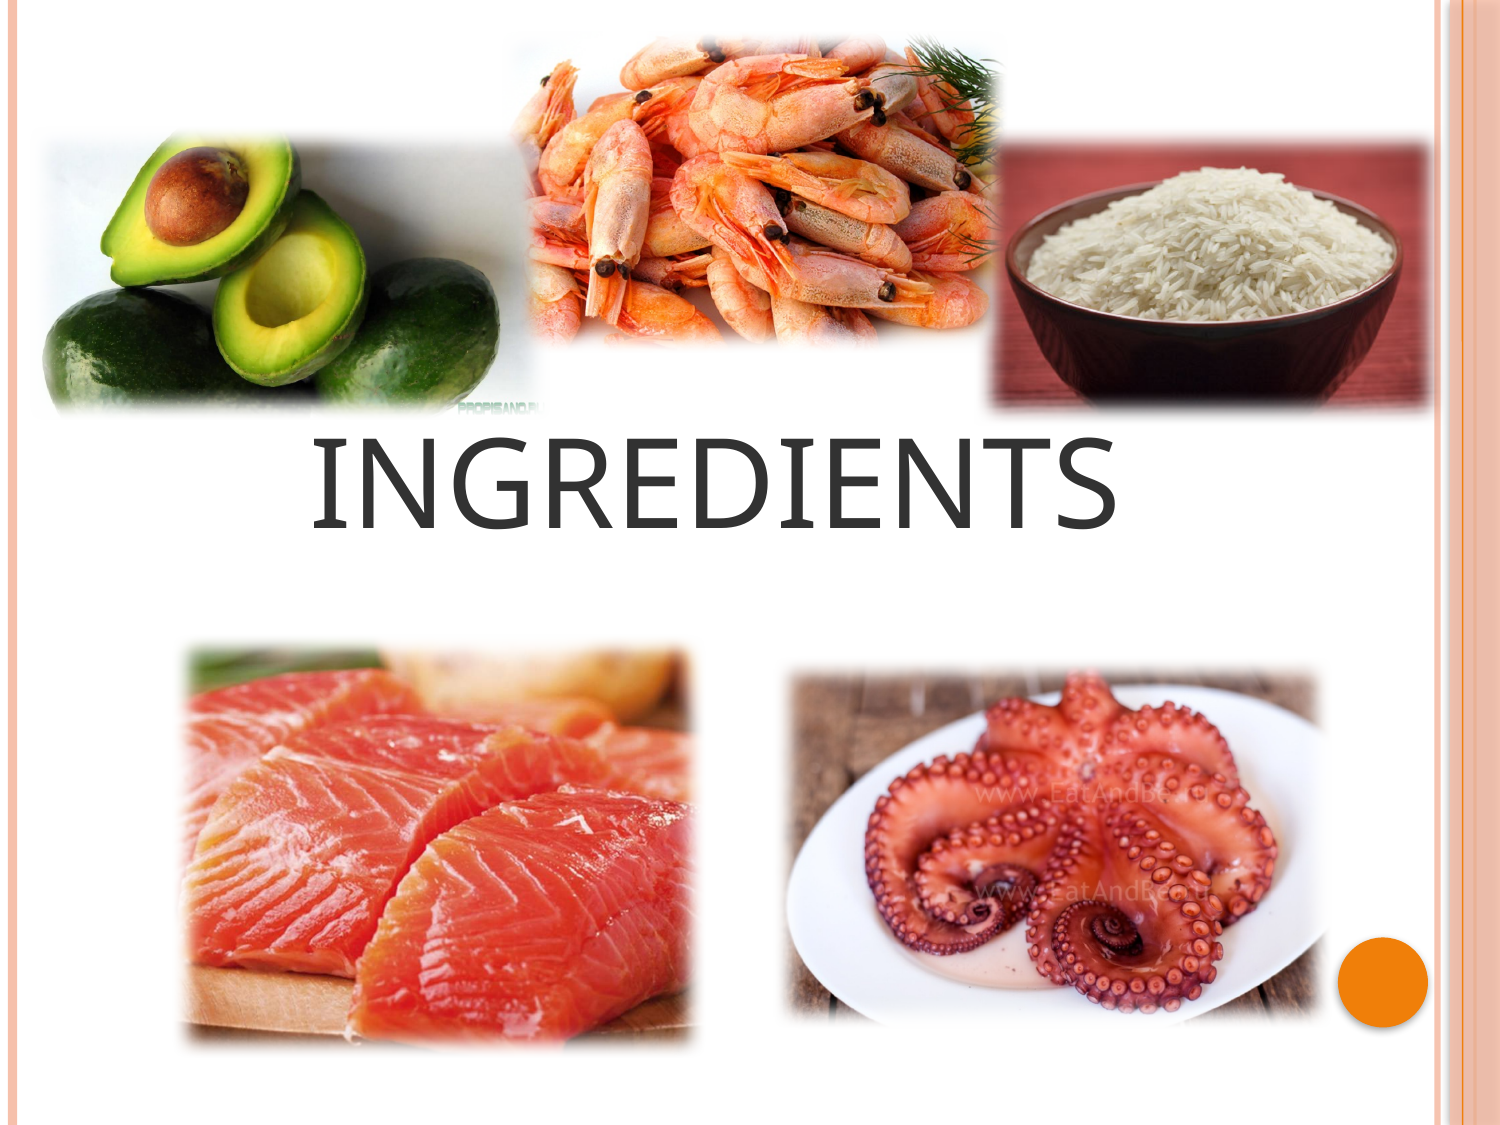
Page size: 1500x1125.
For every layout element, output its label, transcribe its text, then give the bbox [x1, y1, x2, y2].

picture [170, 632, 708, 1059]
picture [773, 656, 1333, 1030]
title Ingredients [100, 373, 1331, 561]
picture [28, 30, 1447, 426]
